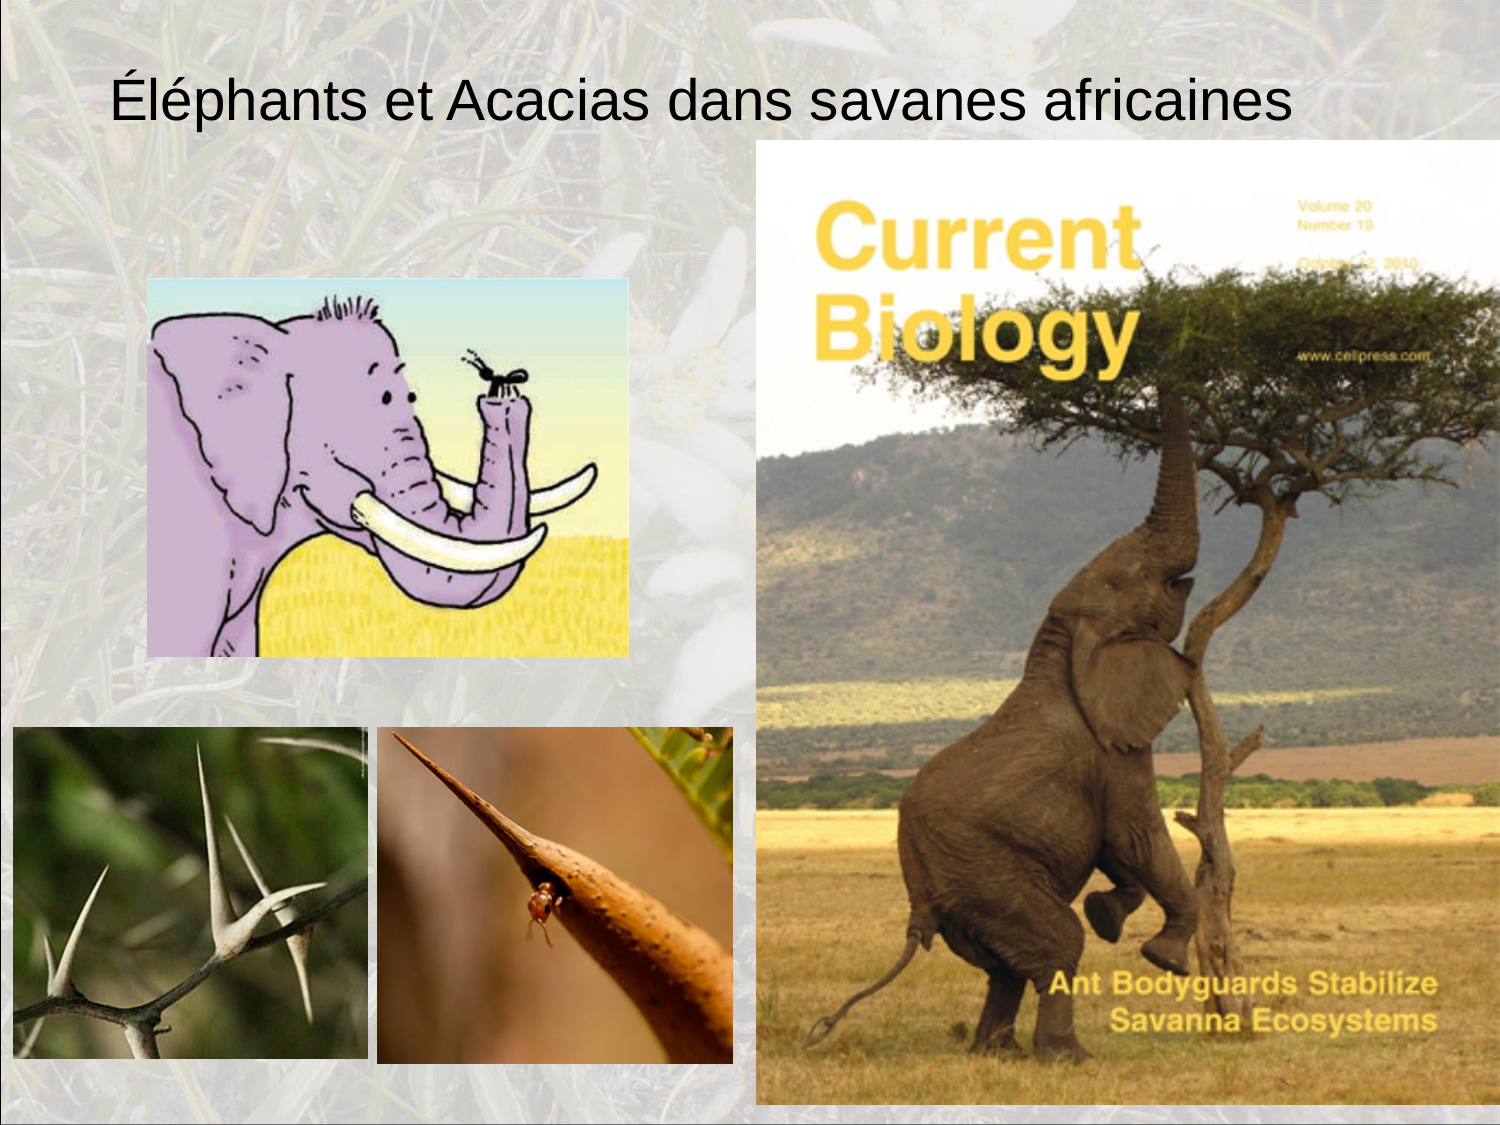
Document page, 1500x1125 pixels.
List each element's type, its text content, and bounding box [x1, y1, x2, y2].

picture [0, 0, 1500, 1125]
text_box éléphants et Acacias dans savanes africaines [94, 54, 1310, 140]
